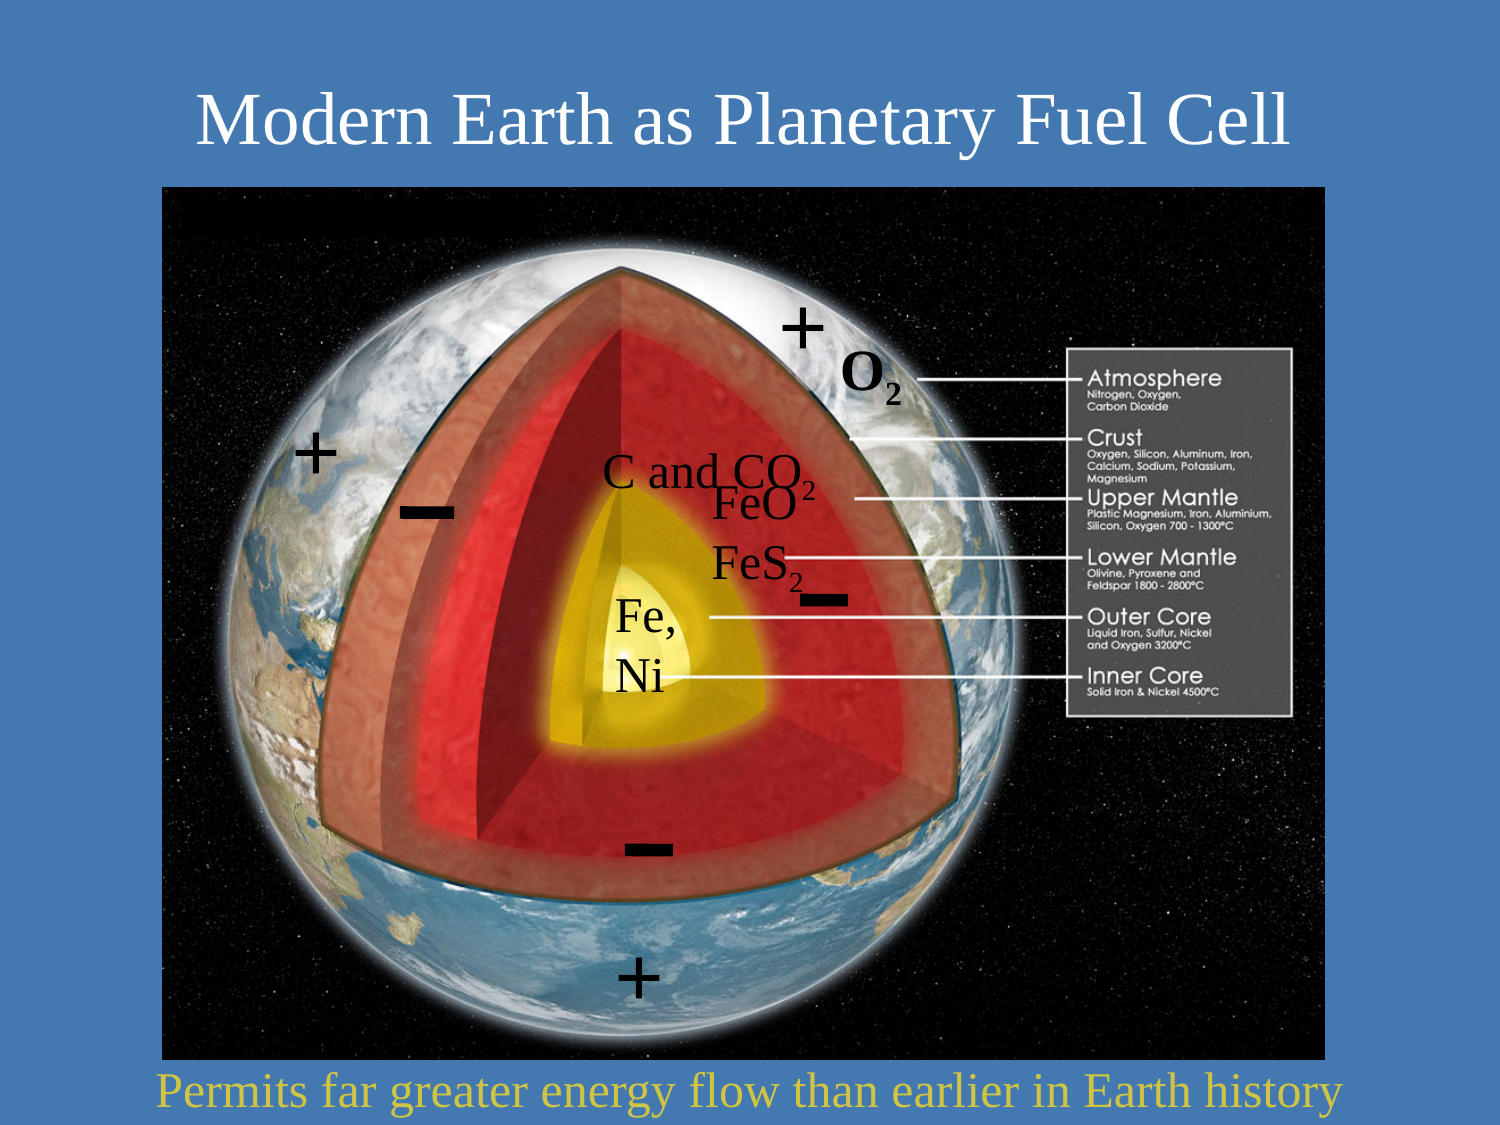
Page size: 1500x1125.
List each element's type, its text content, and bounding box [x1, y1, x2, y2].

picture [162, 187, 1326, 1060]
text_box Modern Earth as Planetary Fuel Cell [181, 62, 1308, 168]
text_box Permits far greater energy flow than earlier in Earth history [140, 1049, 1360, 1125]
